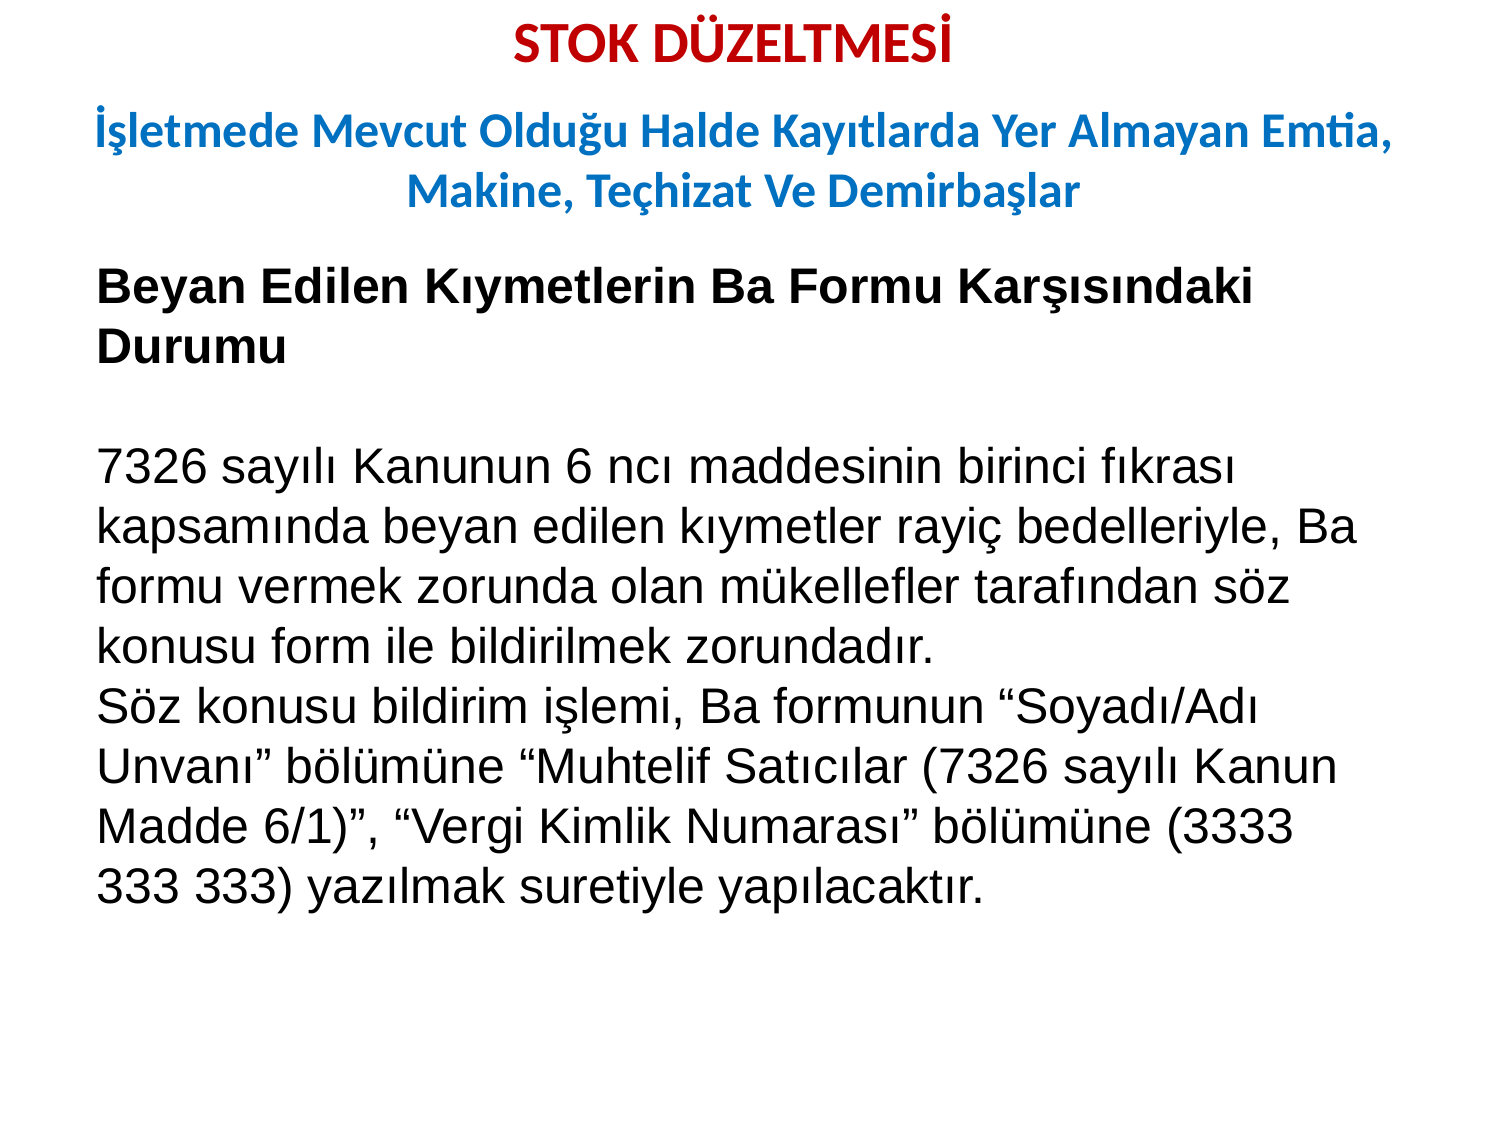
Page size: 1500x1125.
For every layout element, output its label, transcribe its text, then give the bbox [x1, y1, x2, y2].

text_box Beyan Edilen Kıymetlerin Ba Formu Karşısındaki Durumu 7326 sayılı Kanunun 6 ncı maddesinin birinci fıkrası kapsamında beyan edilen kıymetler rayiç bedelleriyle, Ba formu vermek zorunda olan mükellefler tarafından söz konusu form ile bildirilmek zorundadır. Söz konusu bildirim işlemi, Ba formunun “Soyadı/Adı Unvanı” bölümüne “Muhtelif Satıcılar (7326 sayılı Kanun Madde 6/1)”, “Vergi Kimlik Numarası” bölümüne (3333 333 333) yazılmak suretiyle yapılacaktır. [82, 246, 1395, 921]
text_box STOK DÜZELTMESİ [58, 35, 1409, 43]
title İşletmede Mevcut Olduğu Halde Kayıtlarda Yer Almayan Emtia, Makine, Teçhizat Ve Demirbaşlar [35, 82, 1454, 233]
